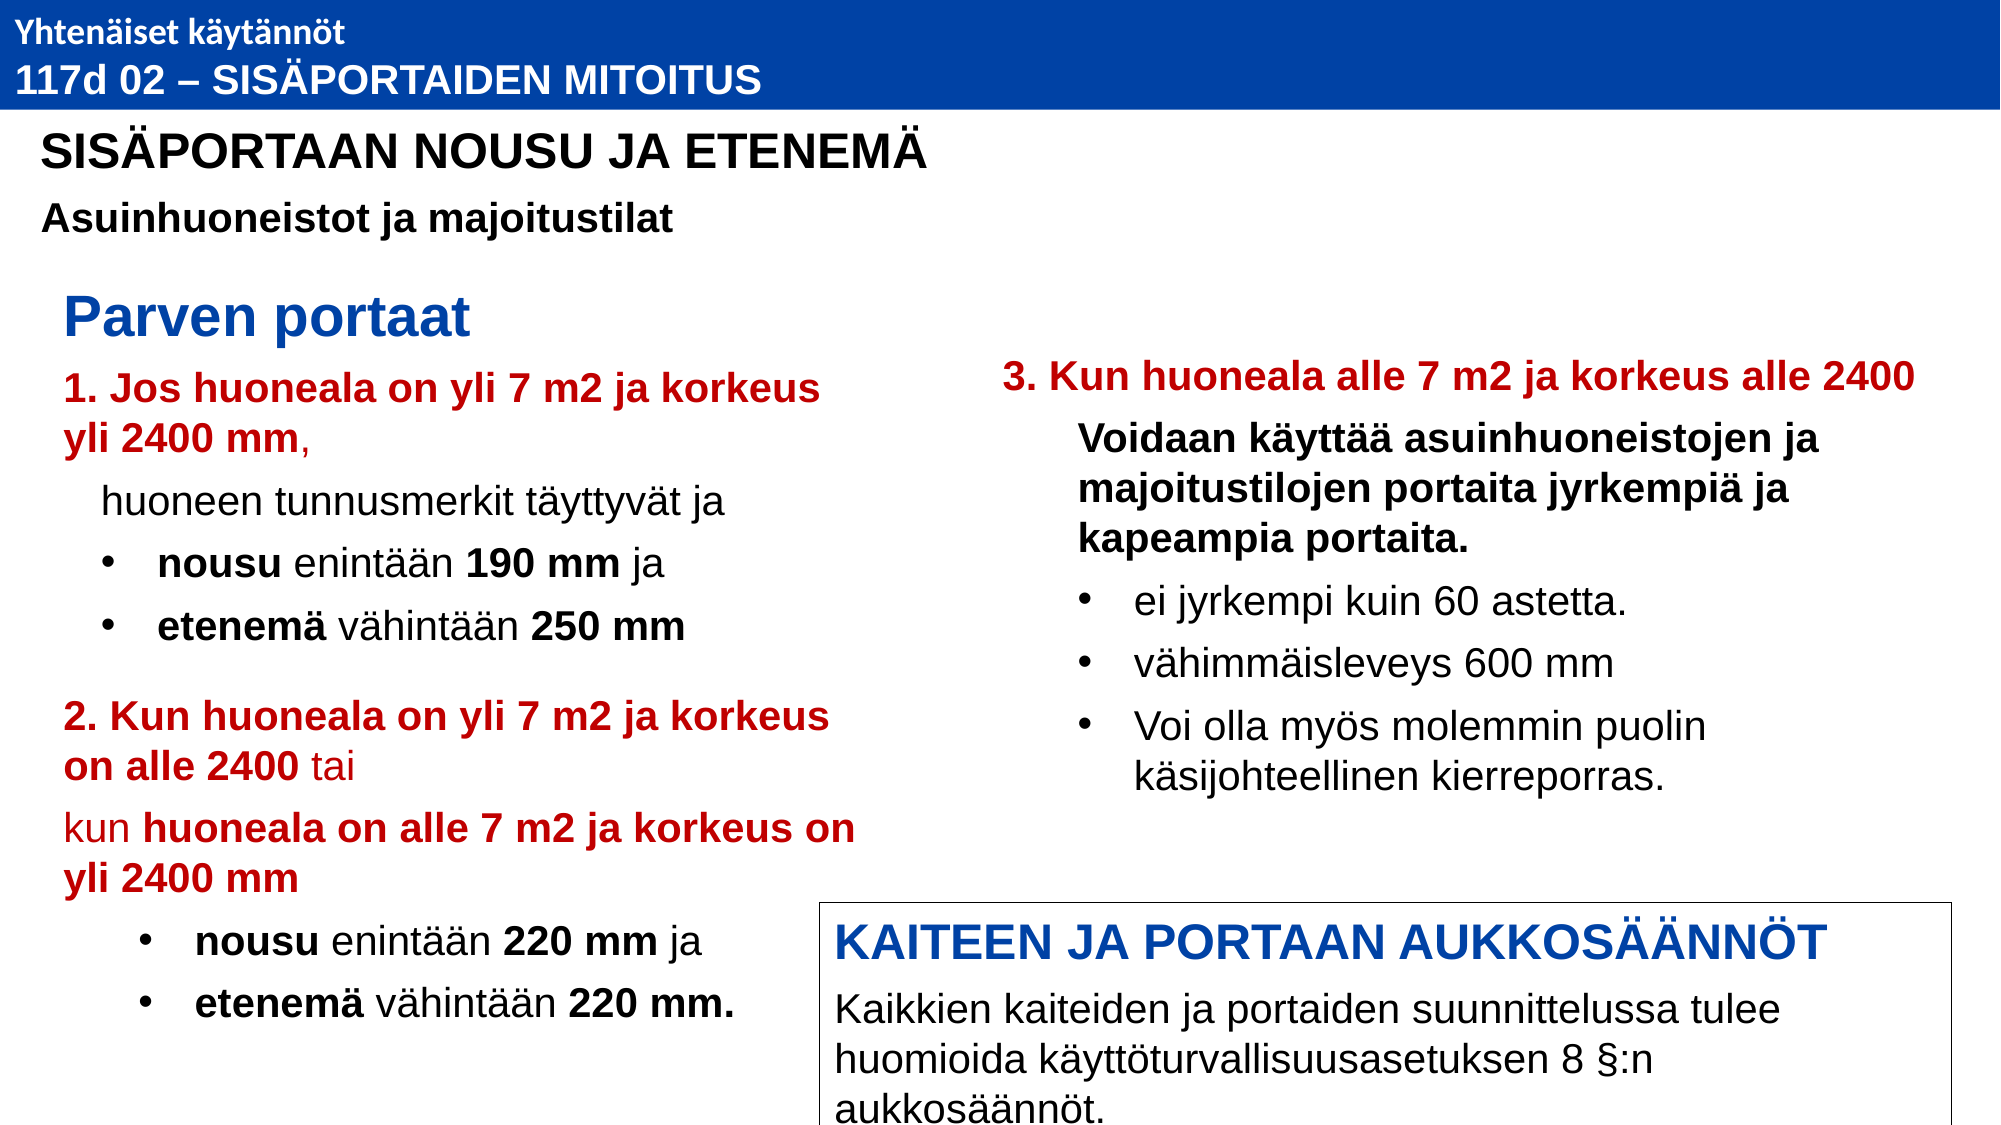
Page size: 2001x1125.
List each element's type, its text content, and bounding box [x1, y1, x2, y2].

text_box Parven portaat 1. Jos huoneala on yli 7 m2 ja korkeus yli 2400 mm, huoneen tunnusmerkit täyttyvät ja nousu enintään 190 mm ja etenemä vähintään 250 mm [48, 271, 861, 657]
text_box KAITEEN JA PORTAAN AUKKOSÄÄNNÖT Kaikkien kaiteiden ja portaiden suunnittelussa tulee huomioida käyttöturvallisuusasetuksen 8 §:n aukkosäännöt. [819, 902, 1952, 1125]
text_box 2. Kun huoneala on yli 7 m2 ja korkeus on alle 2400 tai kun huoneala on alle 7 m2 ja korkeus on yli 2400 mm nousu enintään 220 mm ja etenemä vähintään 220 mm. [48, 681, 886, 1097]
text_box SISÄPORTAAN NOUSU JA ETENEMÄ Asuinhuoneistot ja majoitustilat [25, 111, 1950, 249]
text_box 3. Kun huoneala alle 7 m2 ja korkeus alle 2400 Voidaan käyttää asuinhuoneistojen ja majoitustilojen portaita jyrkempiä ja kapeampia portaita. ei jyrkempi kuin 60 astetta. vähimmäisleveys 600 mm Voi olla myös molemmin puolin käsijohteellinen kierreporras. [987, 341, 1946, 807]
text_box Yhtenäiset käytännöt 117d 02 – SISÄPORTAIDEN MITOITUS [0, 0, 2000, 110]
